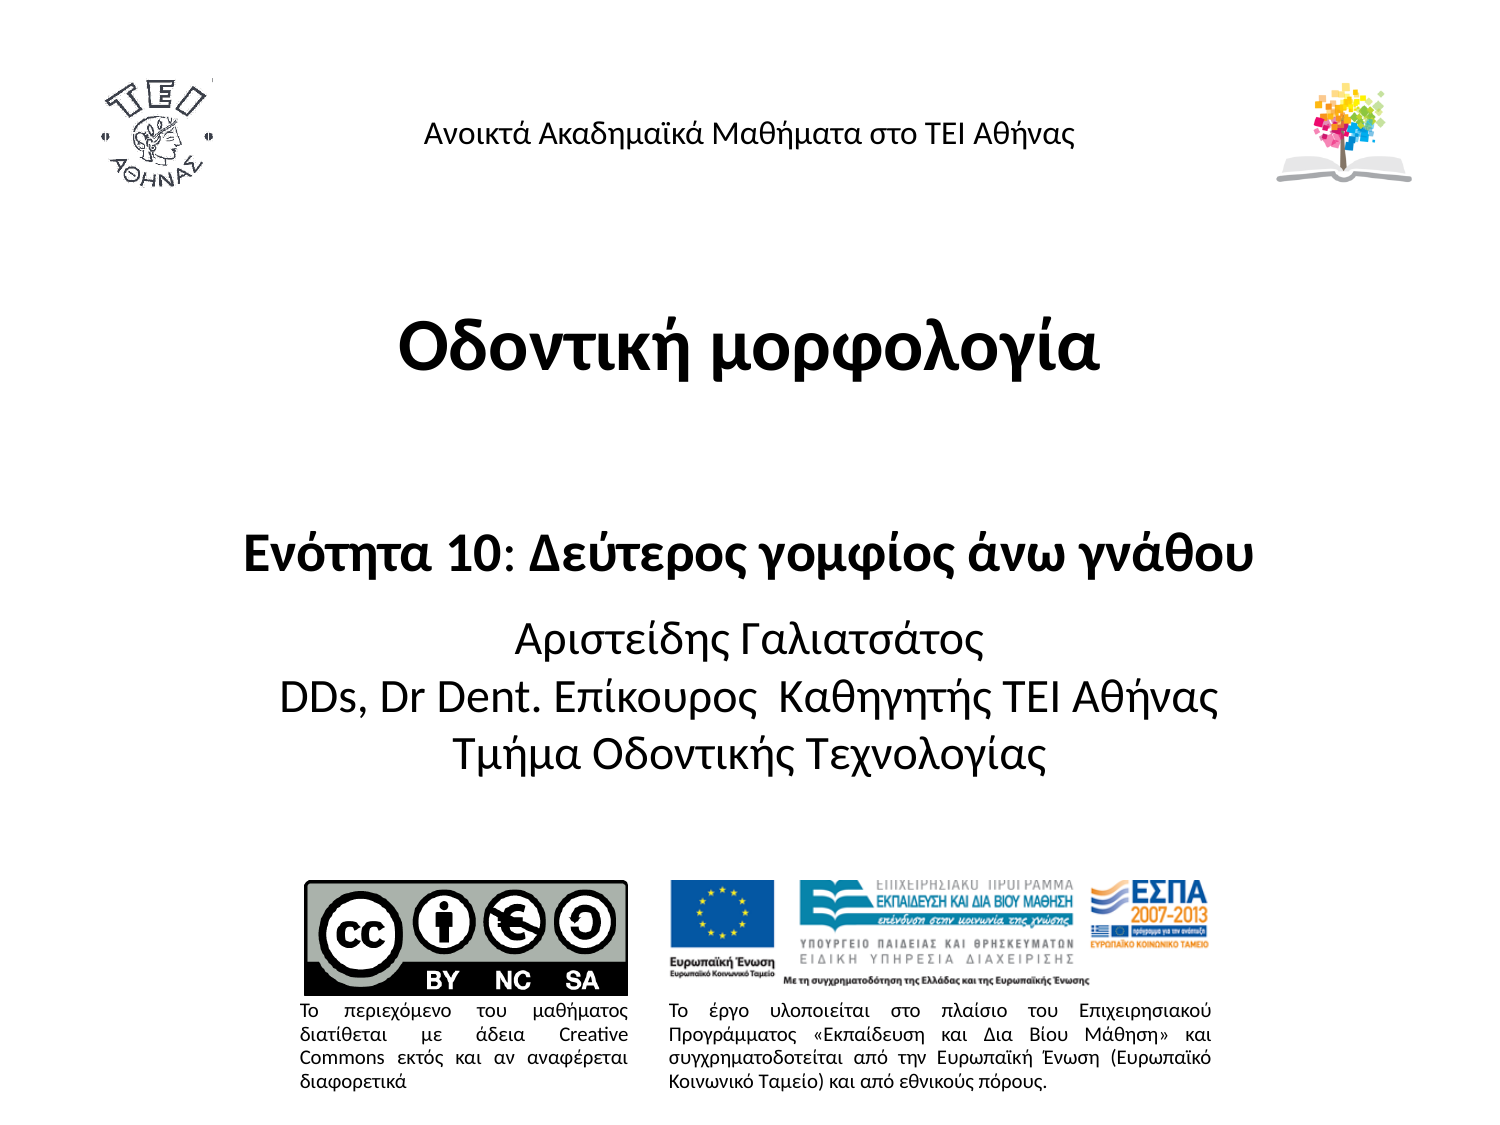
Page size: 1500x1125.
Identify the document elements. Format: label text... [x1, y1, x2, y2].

subtitle Ενότητα 10: Δεύτερος γομφίος άνω γνάθου Αριστείδης Γαλιατσάτος DDs, Dr Dent. Επίκουρος Καθηγητής ΤΕΙ Αθήνας Τμήμα Οδοντικής Τεχνολογίας [224, 507, 1275, 796]
title Οδοντική μορφολογία [112, 219, 1388, 461]
picture [100, 77, 213, 193]
picture [663, 880, 1214, 996]
picture [1273, 77, 1414, 185]
picture [303, 880, 628, 996]
table_header Το έργο υλοποιείται στο πλαίσιο του Επιχειρησιακού Προγράμματος «Εκπαίδευση και Δια Βίου Μάθηση» και συγχρηματοδοτείται από την Ευρωπαϊκή Ένωση (Ευρωπαϊκό Κοινωνικό Ταμείο) και από εθνικούς πόρους. [640, 999, 1223, 1125]
table_header Το περιεχόμενο του μαθήματος διατίθεται με άδεια Creative Commons εκτός και αν αναφέρεται διαφορετικά [289, 999, 640, 1125]
text_box Ανοικτά Ακαδημαϊκά Μαθήματα στο ΤΕΙ Αθήνας [217, 103, 1268, 159]
